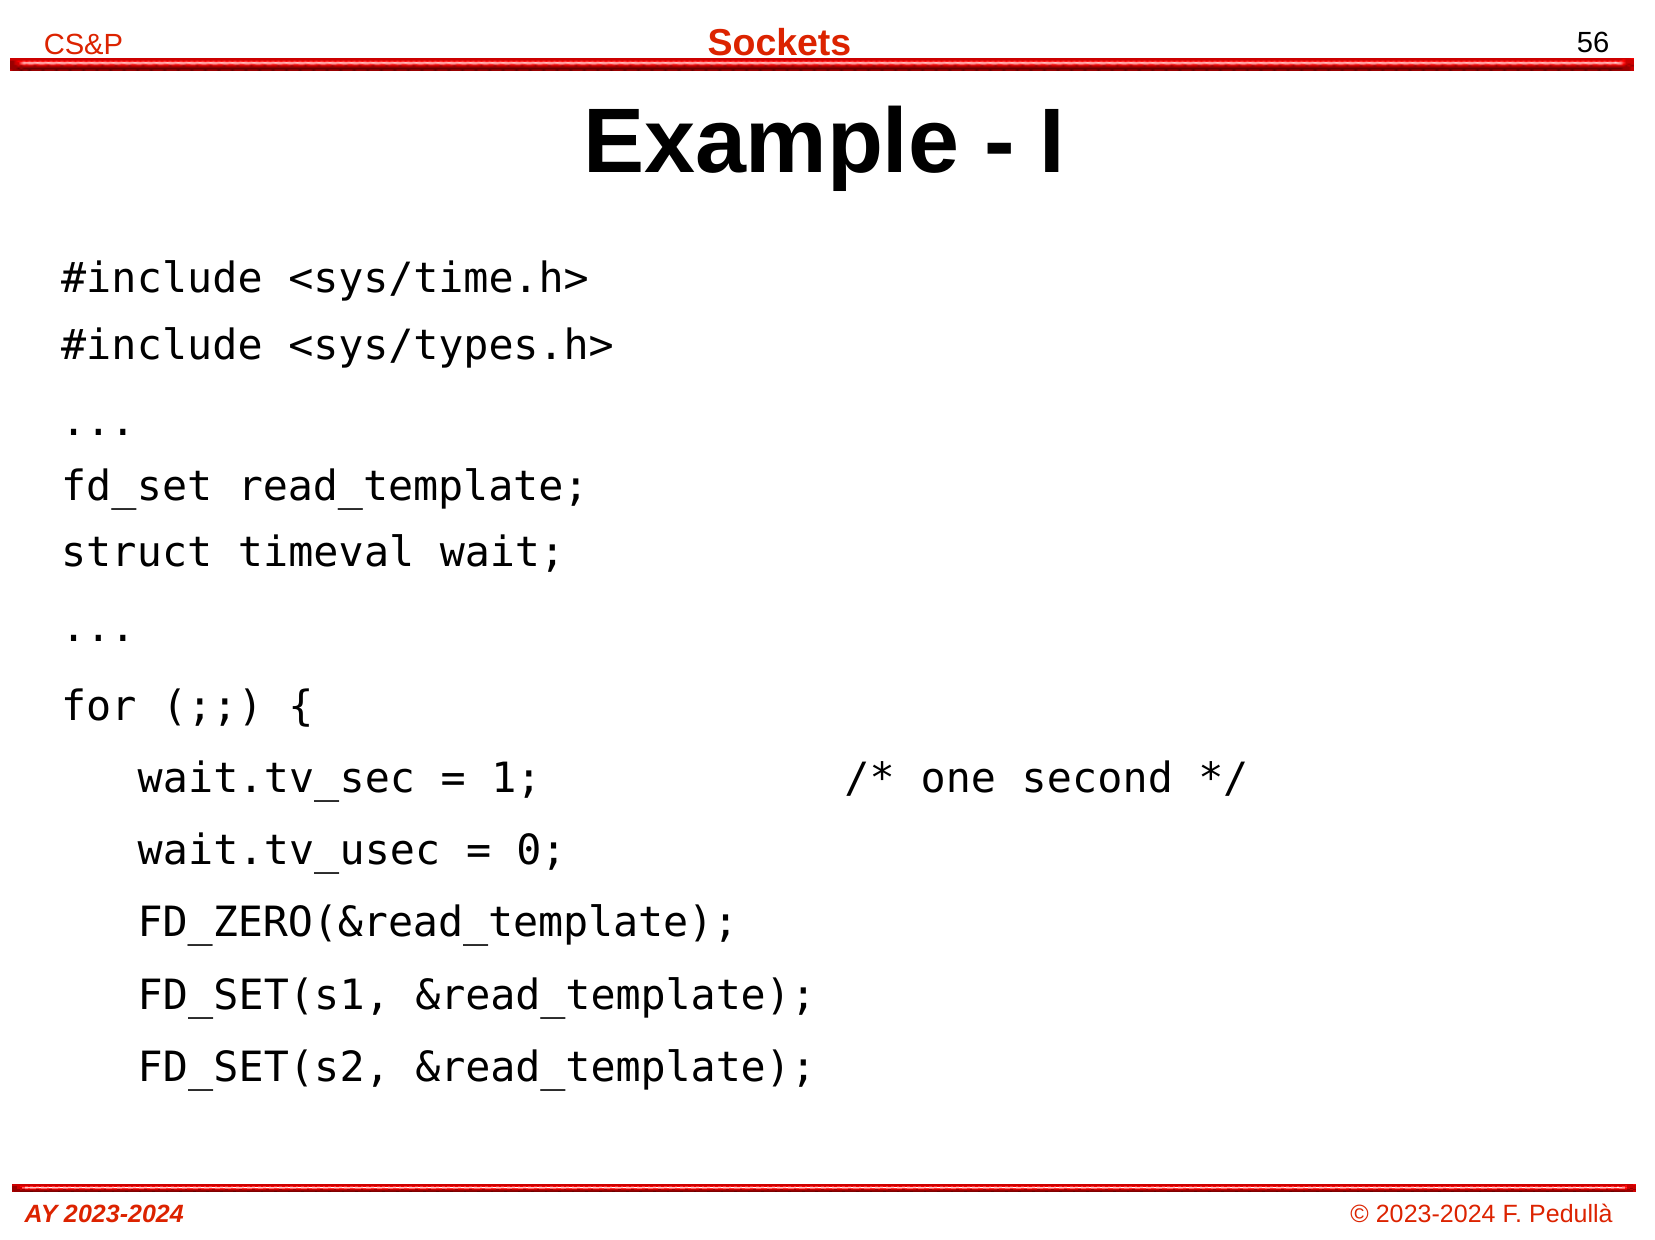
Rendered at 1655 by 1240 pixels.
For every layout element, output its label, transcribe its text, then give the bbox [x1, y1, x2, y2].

title Example - I [199, 79, 1325, 206]
text_box #include <sys/time.h> #include <sys/types.h> ... fd_set read_template; struct timeval wait; ... for (;;) { wait.tv_sec = 1; /* one second */ wait.tv_usec = 0; FD_ZERO(&read_template); FD_SET(s1, &read_template); FD_SET(s2, &read_template); [58, 206, 1624, 1090]
picture [10, 58, 1634, 71]
picture [12, 1184, 1636, 1192]
